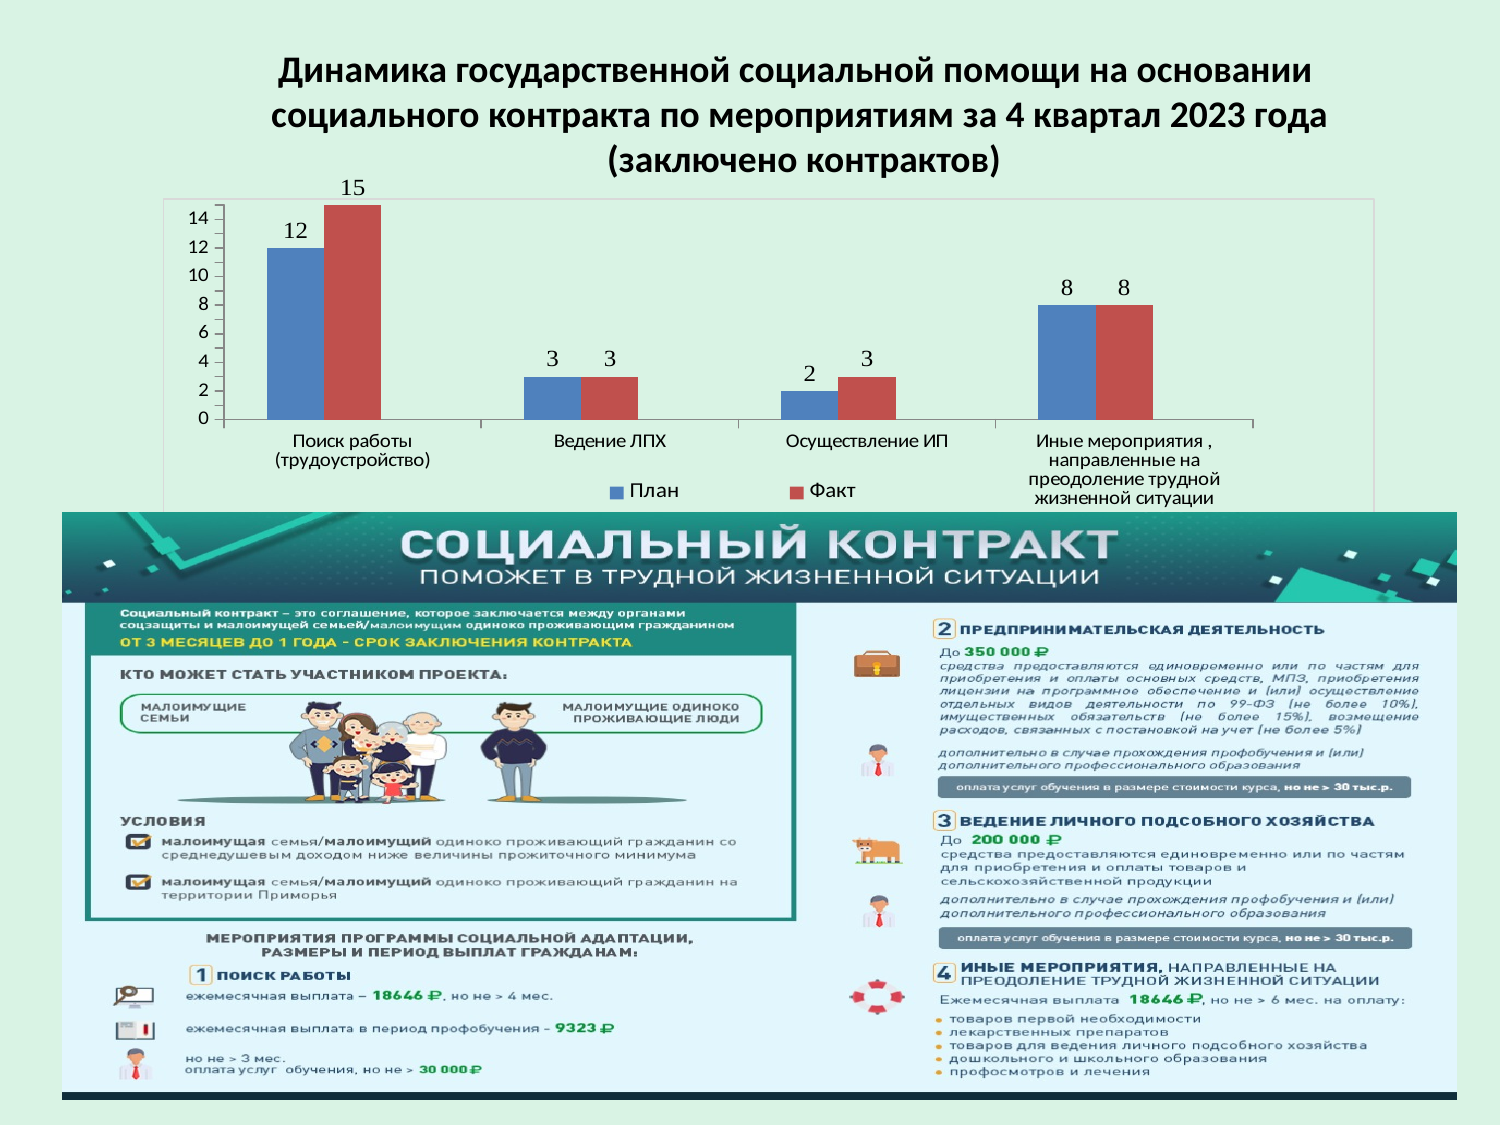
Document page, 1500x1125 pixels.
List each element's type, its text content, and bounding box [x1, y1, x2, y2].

chart [162, 174, 1376, 512]
picture [62, 512, 1457, 1101]
text_box Динамика государственной социальной помощи на основании социального контракта по мероприятиям за 4 квартал 2023 года (заключено контрактов) [187, 37, 1413, 188]
